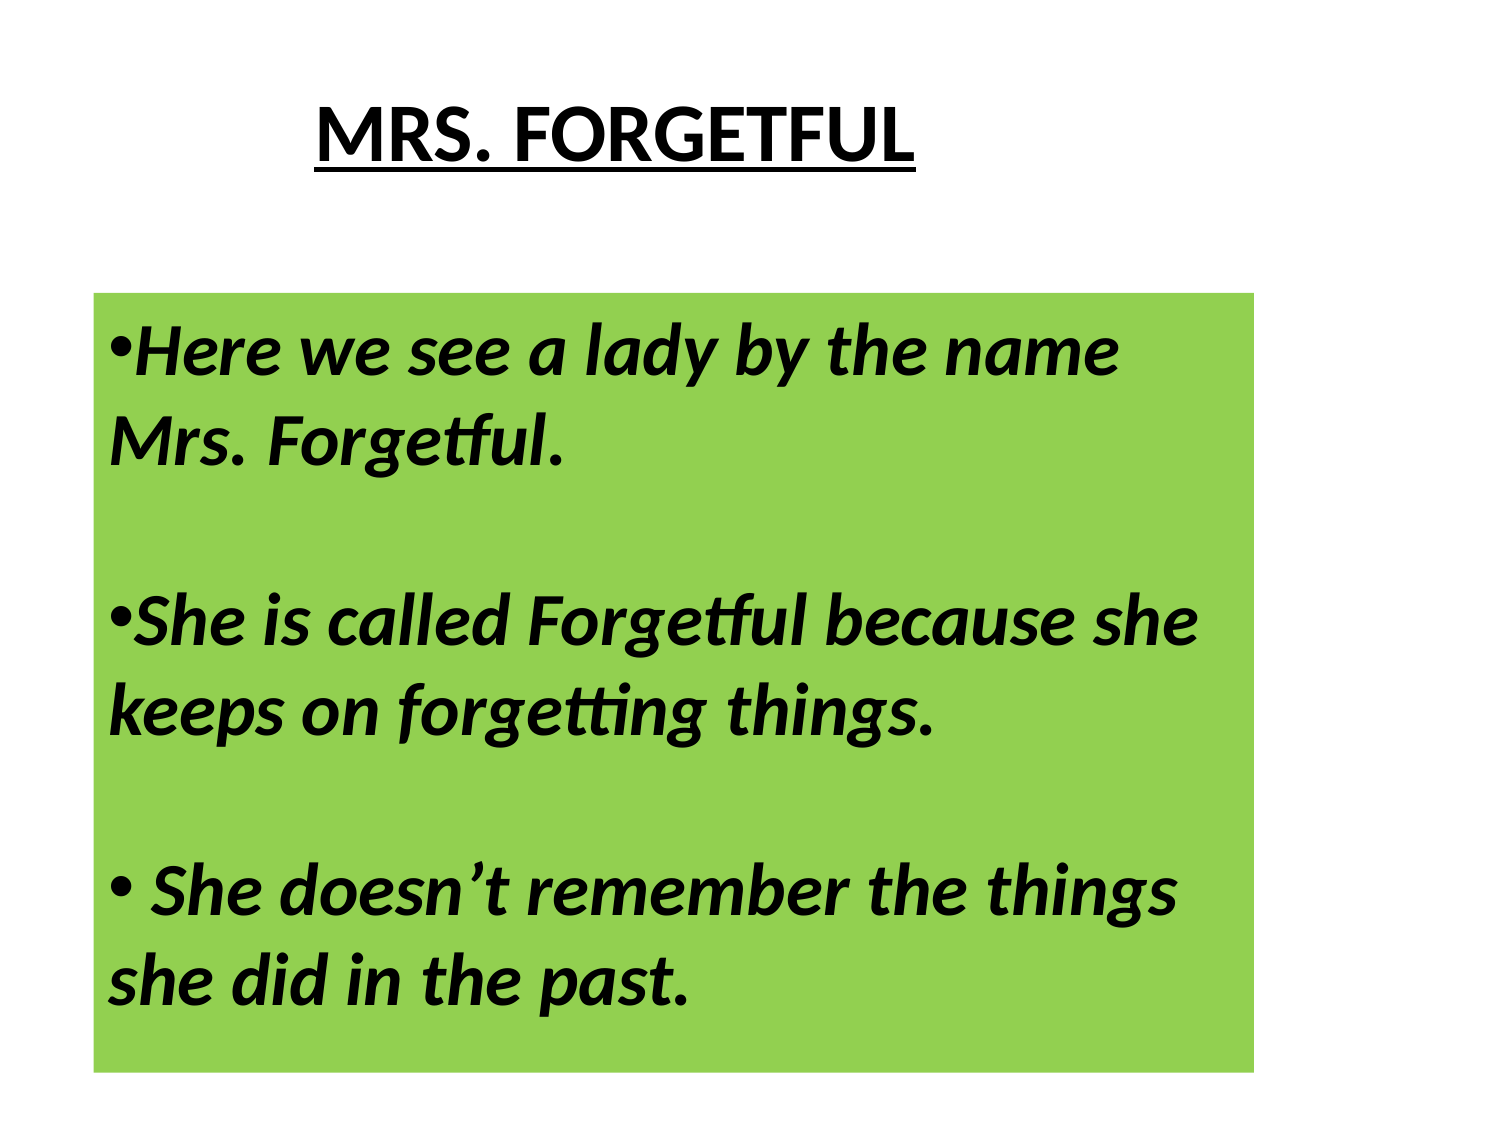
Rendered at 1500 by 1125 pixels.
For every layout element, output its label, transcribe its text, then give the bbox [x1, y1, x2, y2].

text_box Here we see a lady by the name Mrs. Forgetful. She is called Forgetful because she keeps on forgetting things. She doesn’t remember the things she did in the past. [93, 292, 1254, 1073]
text_box MRS. FORGETFUL [23, 70, 1207, 186]
